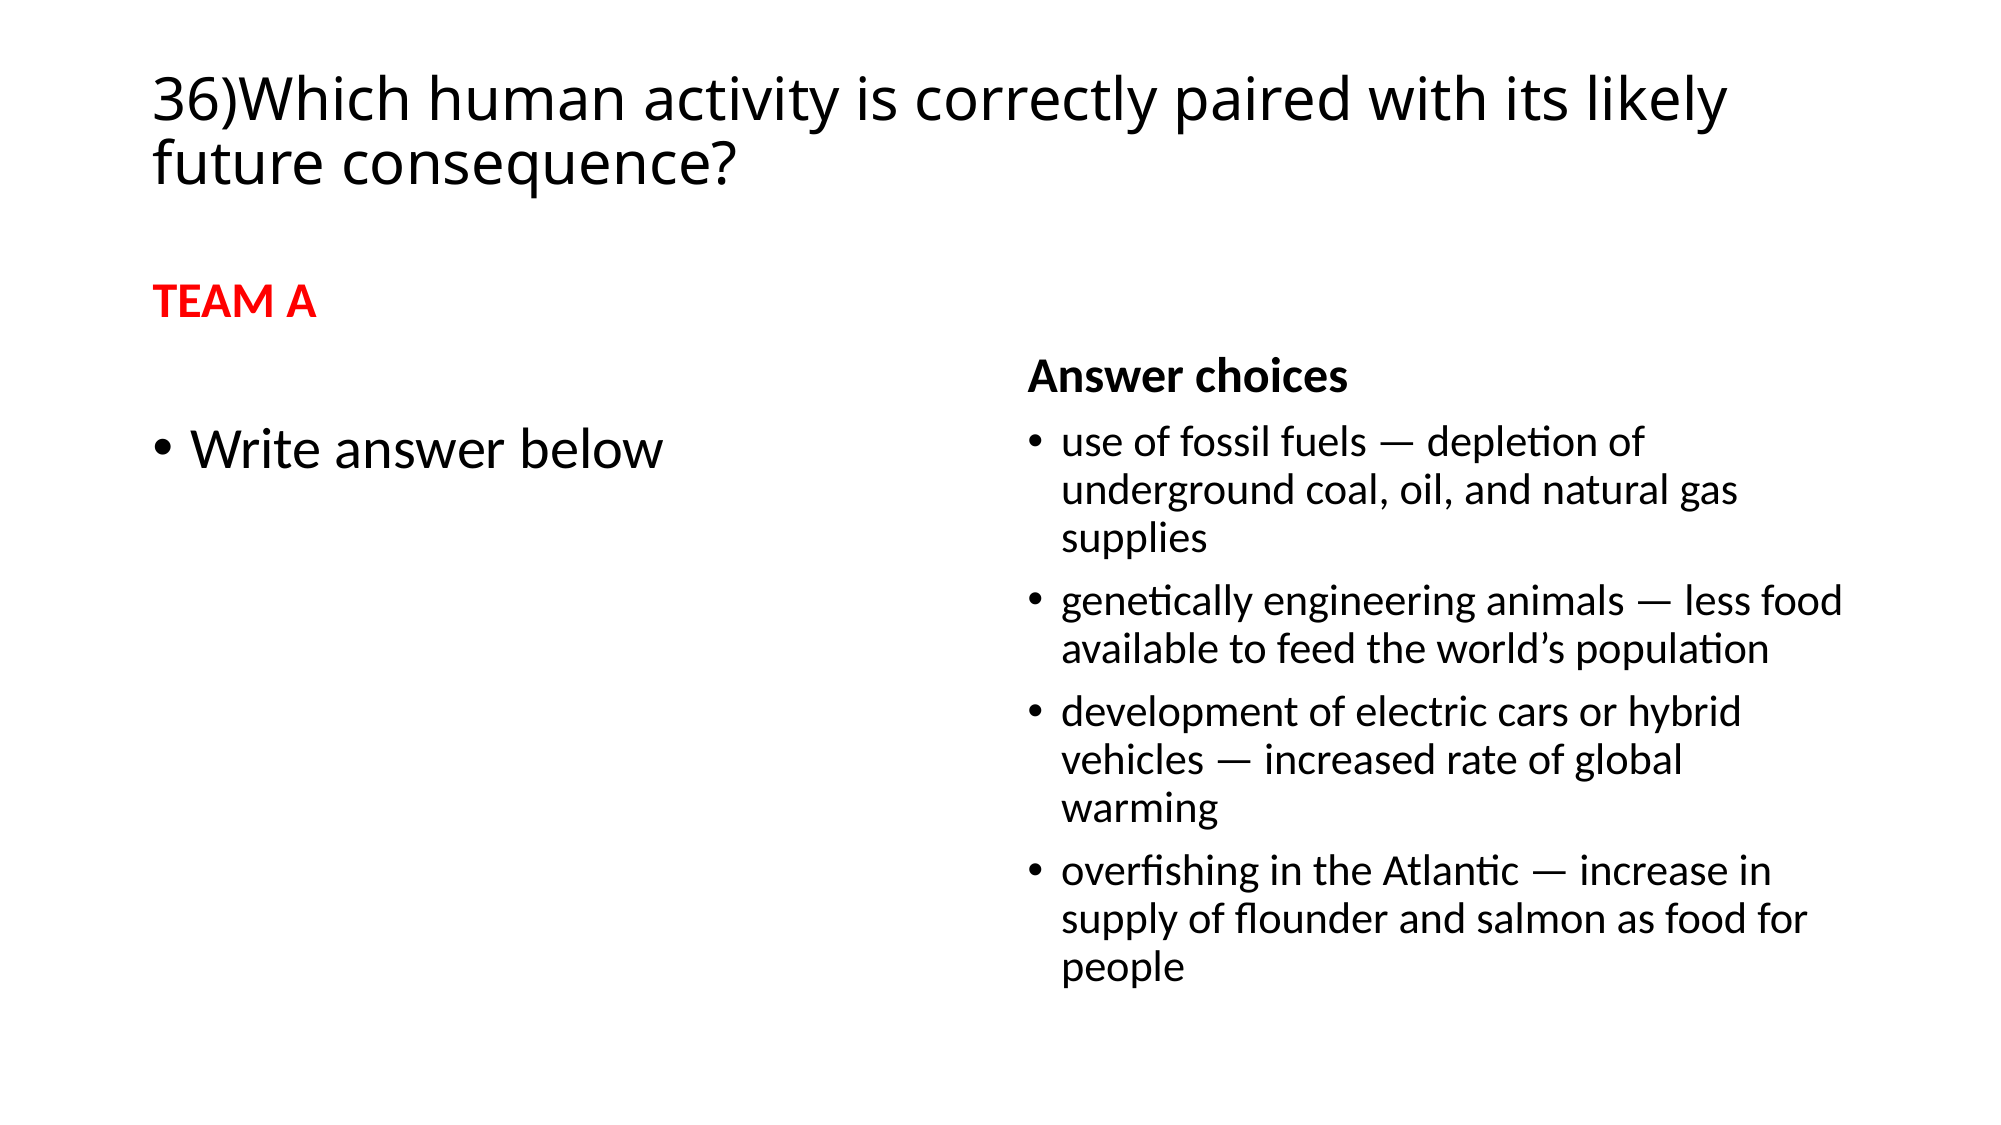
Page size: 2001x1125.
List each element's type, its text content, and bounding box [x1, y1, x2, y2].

list Write answer below [137, 410, 984, 1016]
title 36)Which human activity is correctly paired with its likely future consequence? [137, 59, 1863, 278]
list use of fossil fuels — depletion of underground coal, oil, and natural gas supplies genetically engineering animals — less food available to feed the world’s population development of electric cars or hybrid vehicles — increased rate of global warming overfishing in the Atlantic — increase in supply of flounder and salmon as food for people [1012, 410, 1863, 1016]
list Answer choices [1012, 275, 1863, 410]
list TEAM A [137, 275, 984, 410]
